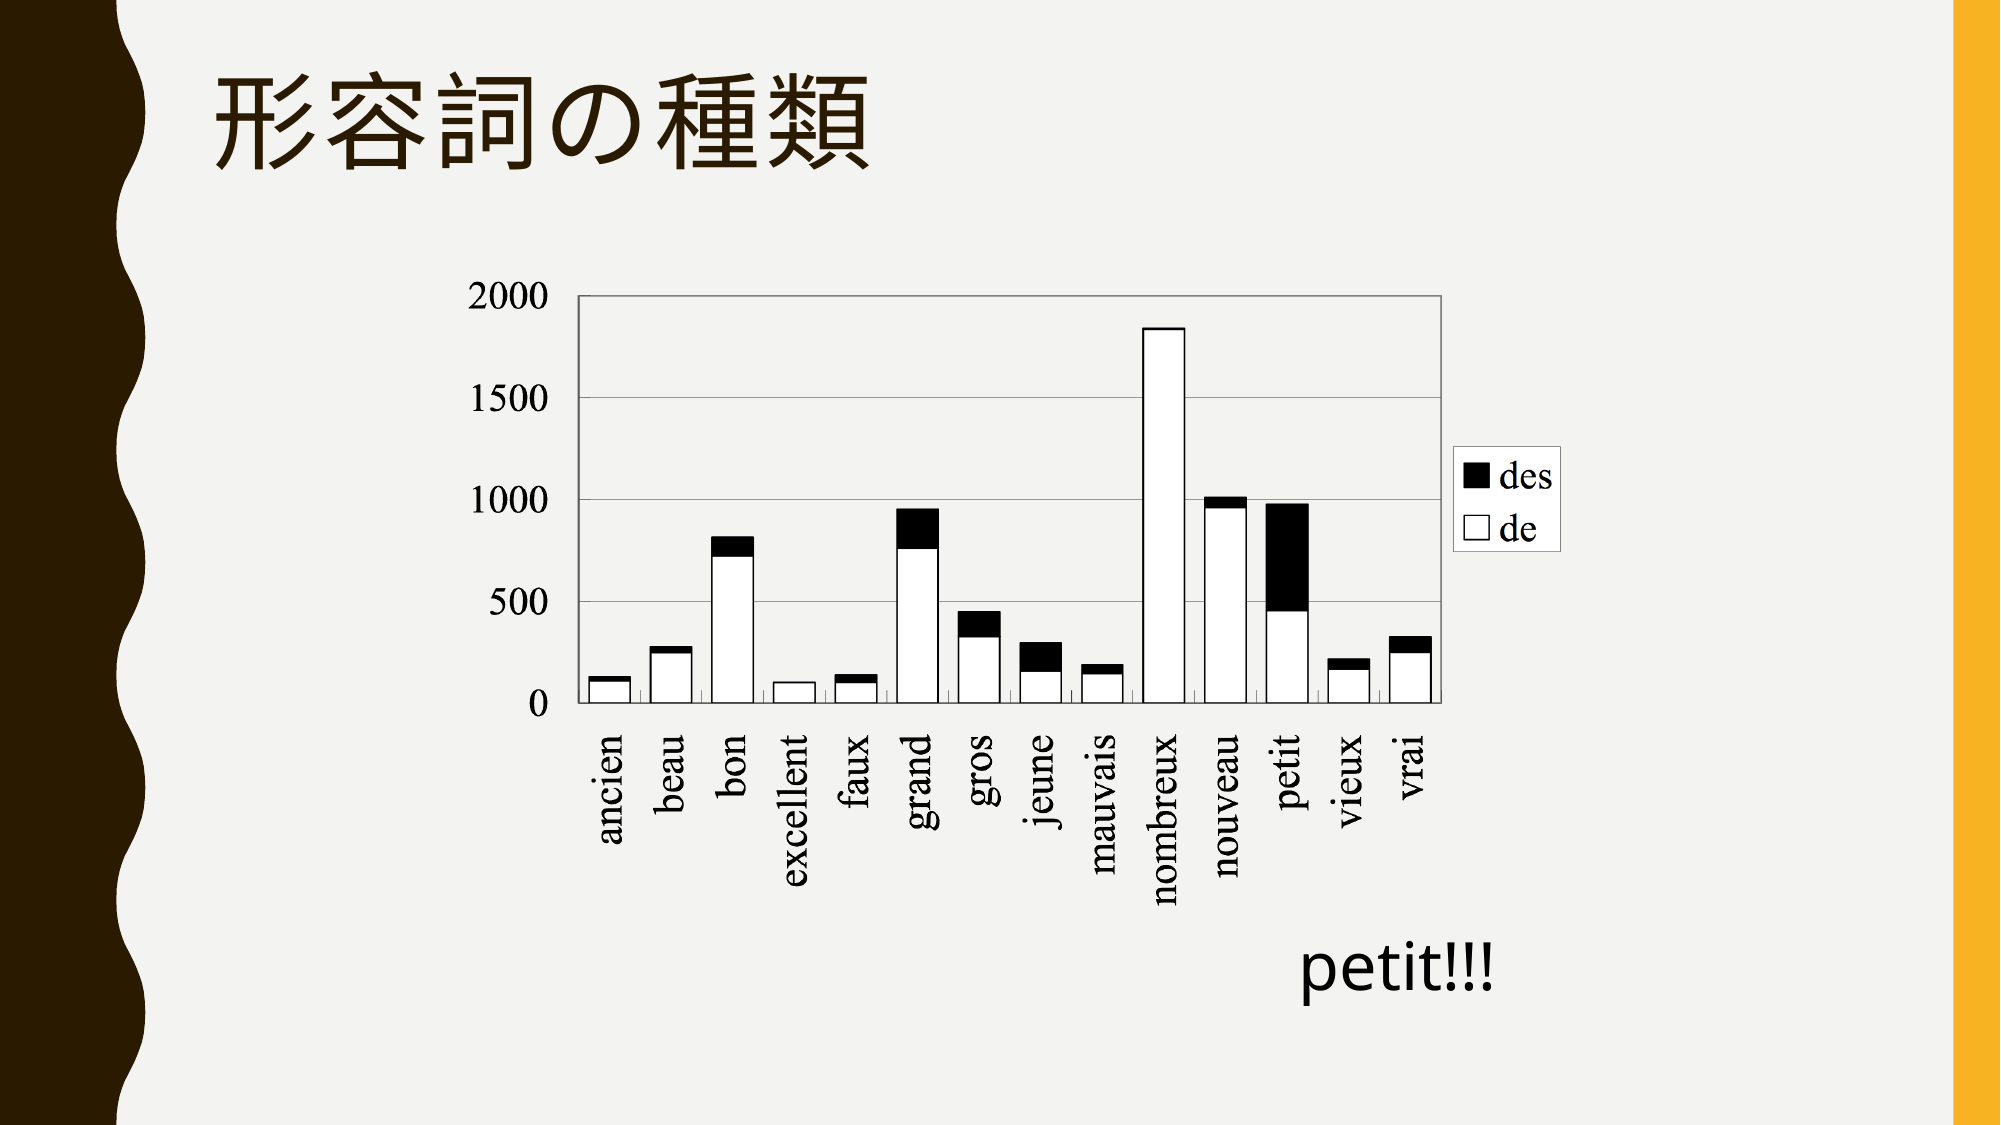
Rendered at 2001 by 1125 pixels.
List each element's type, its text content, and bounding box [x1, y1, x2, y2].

picture [444, 243, 1574, 930]
title 形容詞の種類 [204, 62, 1876, 308]
text_box petit!!! [1291, 916, 1654, 1012]
